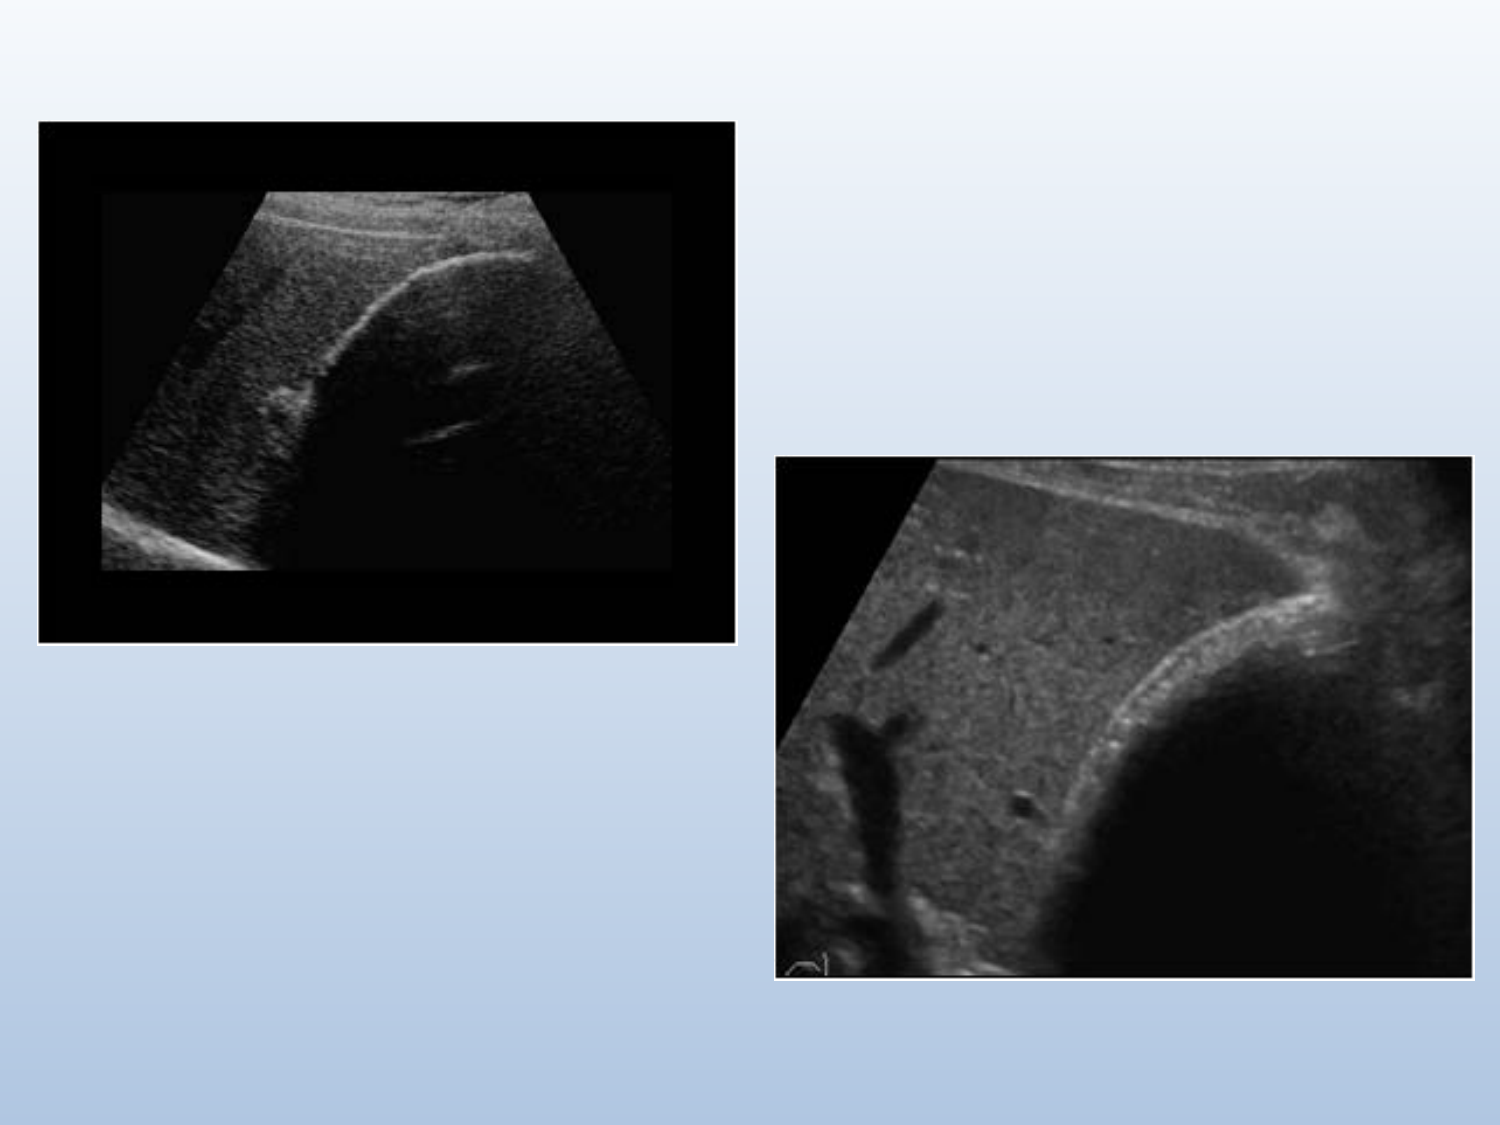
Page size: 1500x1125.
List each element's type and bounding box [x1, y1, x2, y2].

picture [774, 454, 1476, 981]
picture [37, 120, 738, 646]
